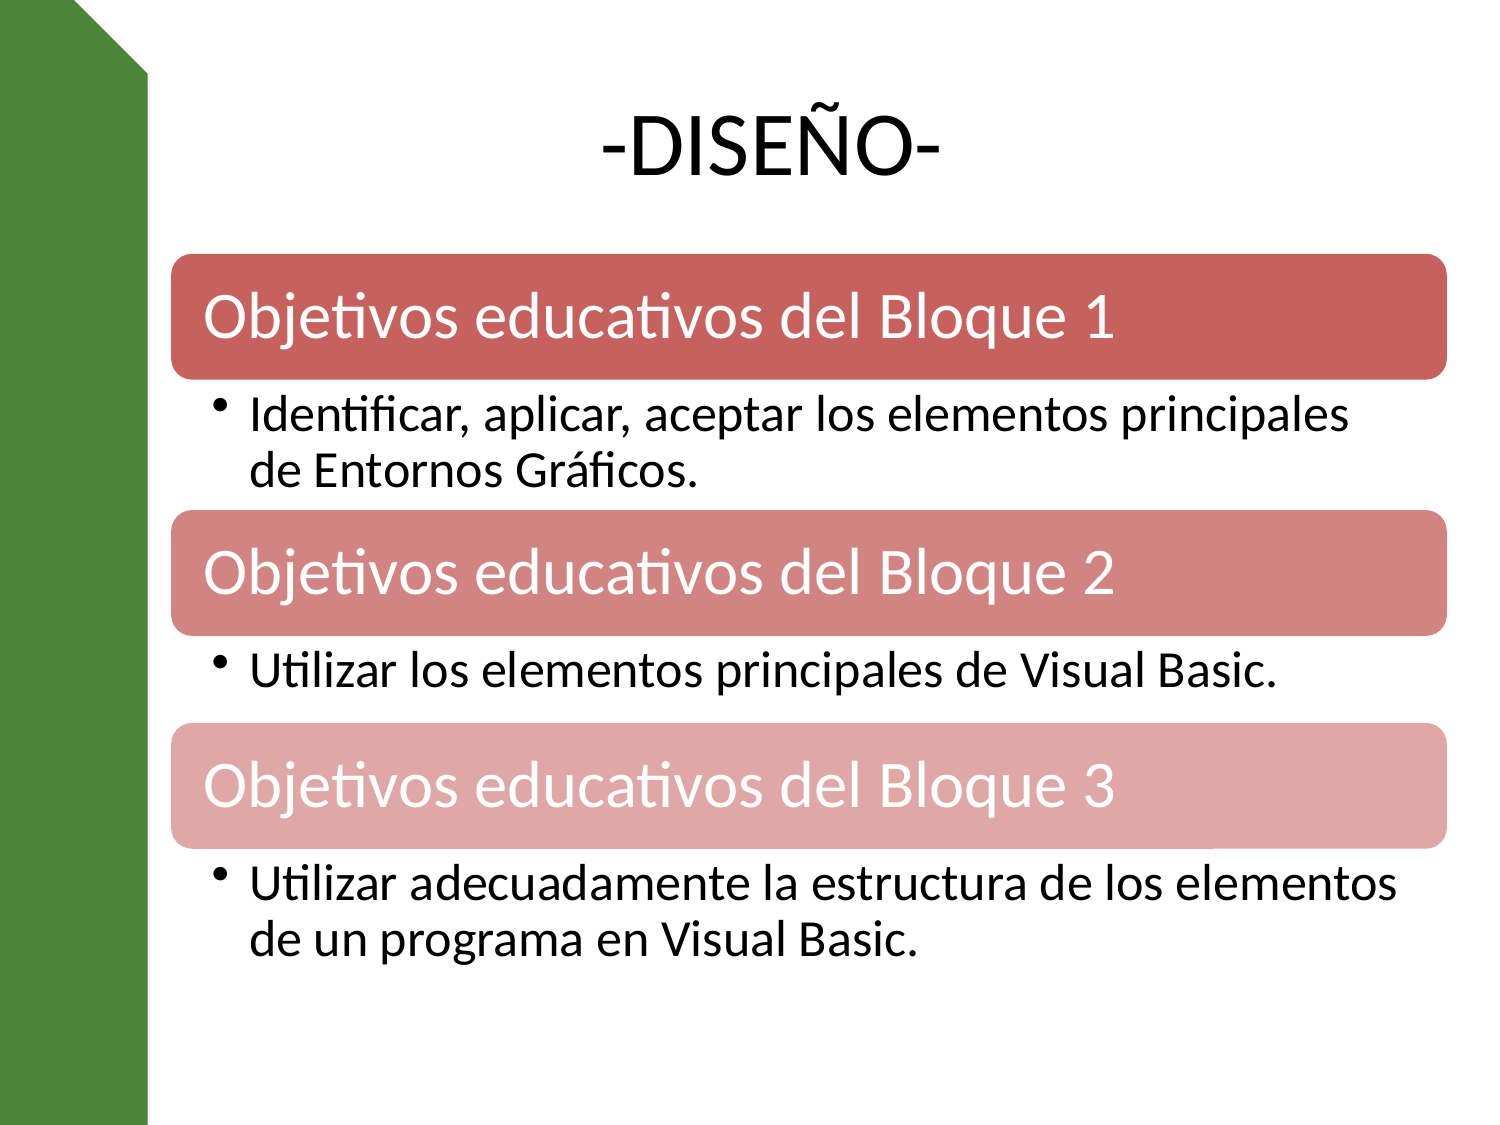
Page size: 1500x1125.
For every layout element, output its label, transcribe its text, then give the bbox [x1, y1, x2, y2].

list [170, 244, 1448, 988]
text_box [0, 0, 150, 1125]
text_box -DISEÑO- [96, 45, 1447, 233]
